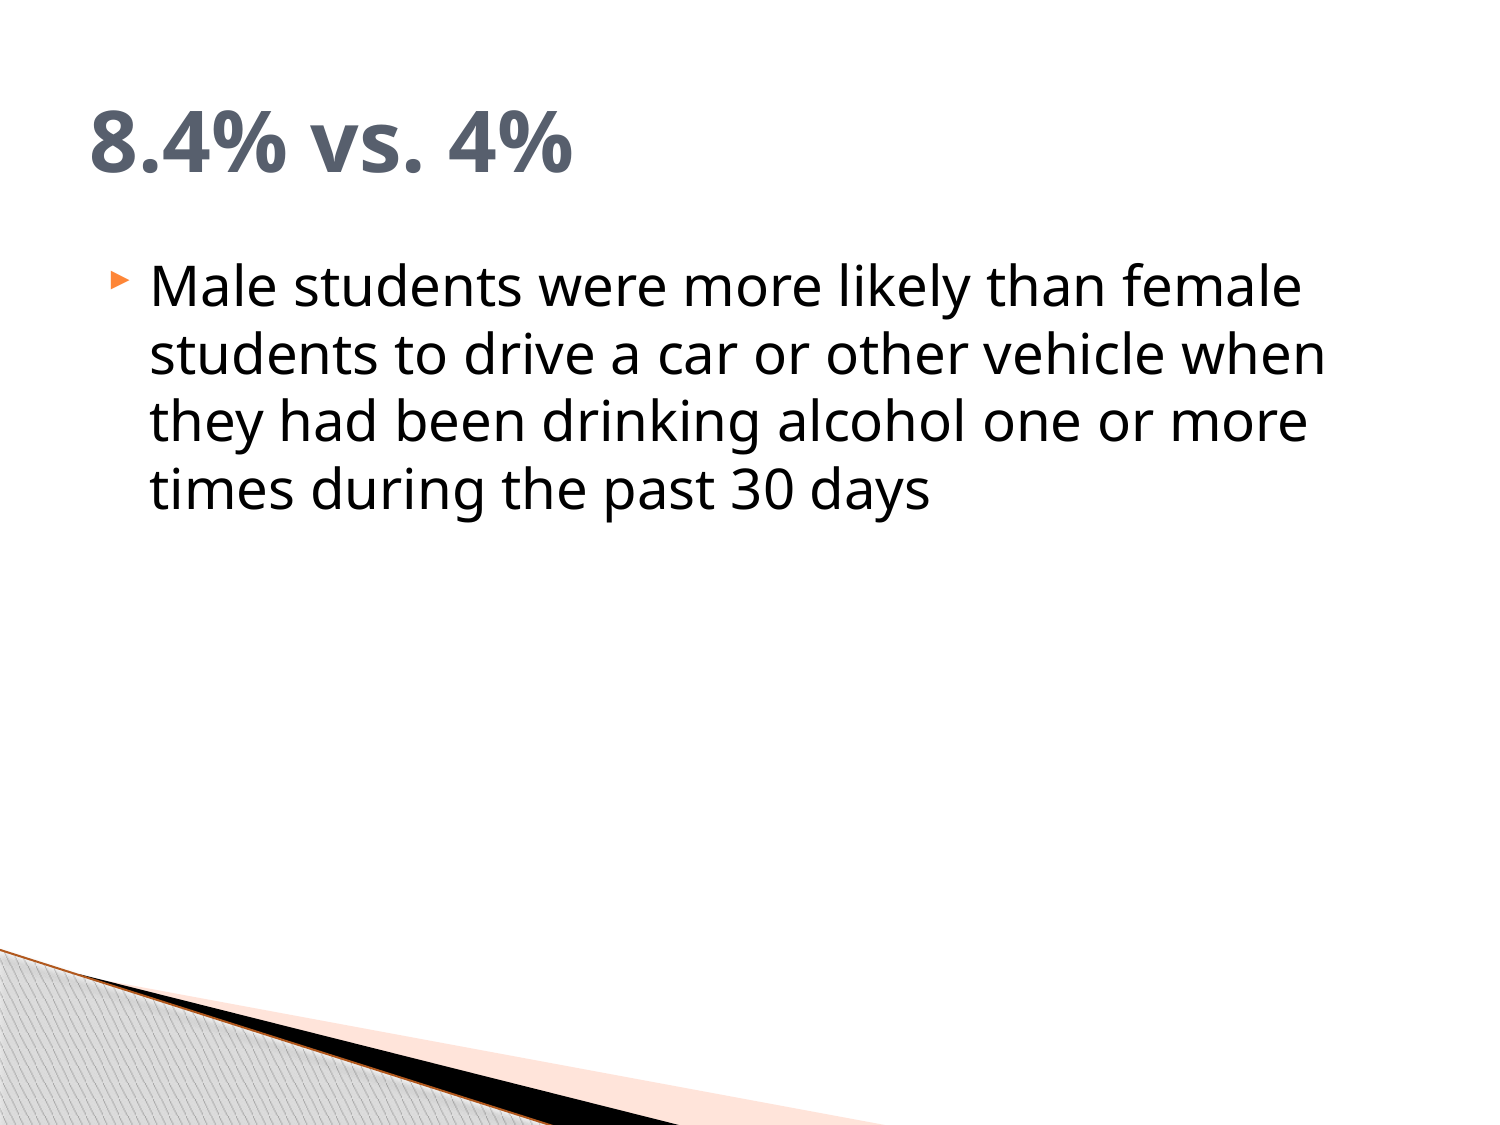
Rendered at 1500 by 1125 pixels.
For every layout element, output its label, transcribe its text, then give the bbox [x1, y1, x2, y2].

title 8.4% vs. 4% [75, 45, 1425, 233]
list Male students were more likely than female students to drive a car or other vehicle when they had been drinking alcohol one or more times during the past 30 days [75, 243, 1425, 986]
